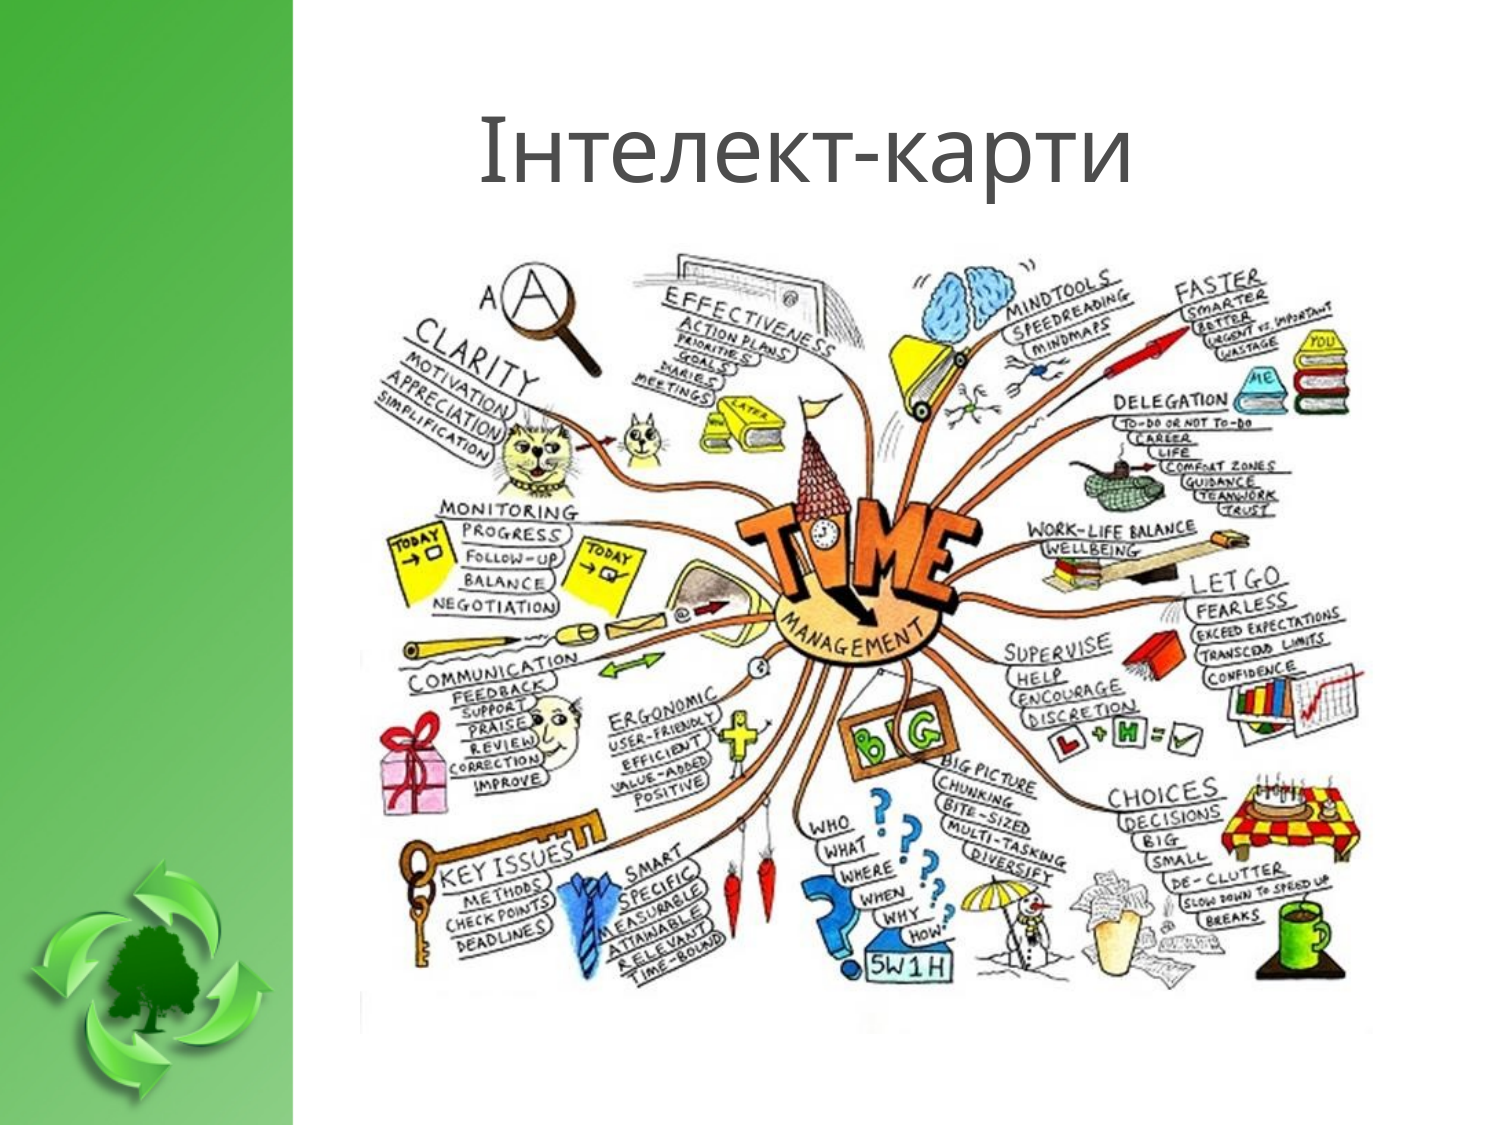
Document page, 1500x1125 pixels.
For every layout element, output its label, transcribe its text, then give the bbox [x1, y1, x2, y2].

picture [0, 0, 1500, 1125]
title Інтелект-карти [476, 49, 1424, 240]
